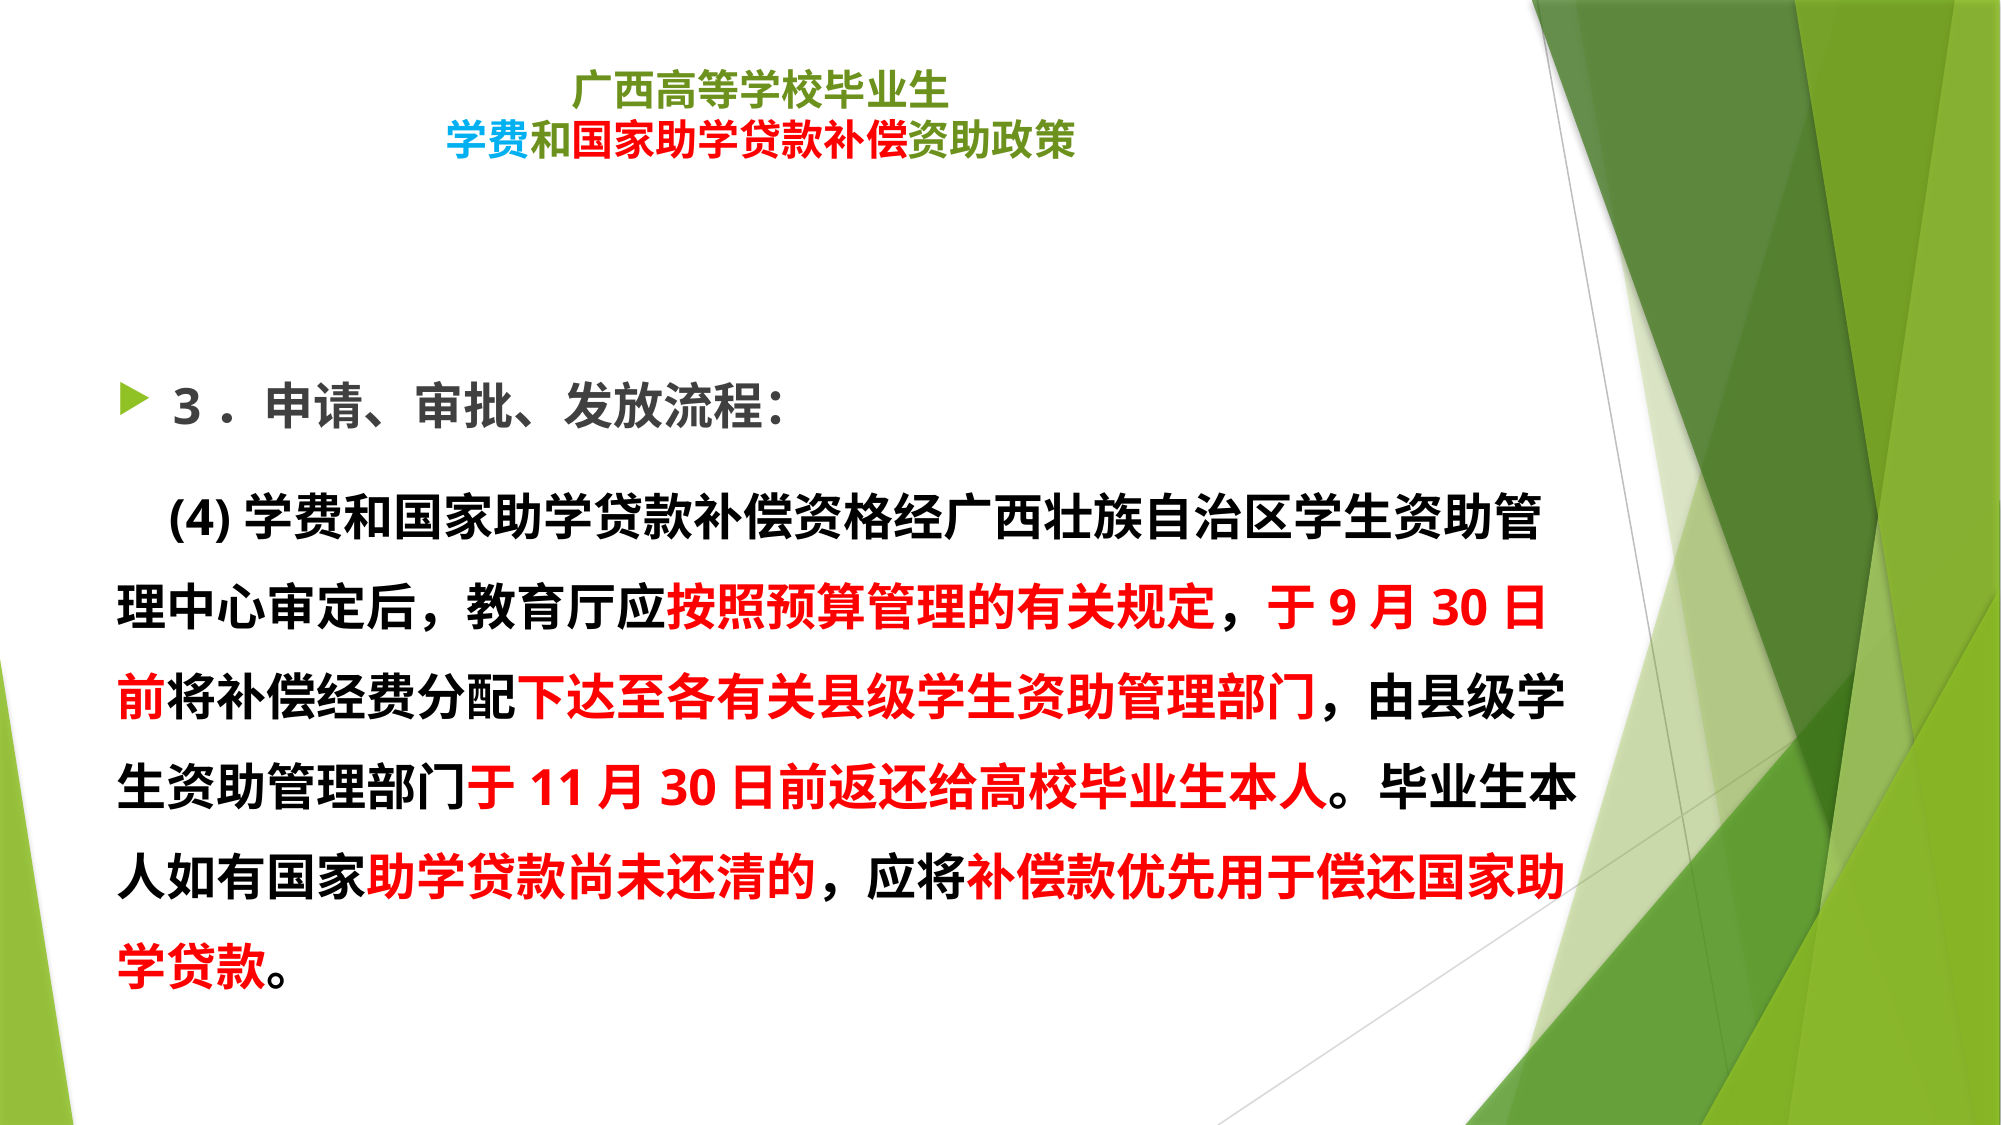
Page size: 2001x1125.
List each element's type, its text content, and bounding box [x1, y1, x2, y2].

title 广西高等学校毕业生 学费和国家助学贷款补偿资助政策 [23, 55, 1499, 172]
list 3．申请、审批、发放流程： (4)学费和国家助学贷款补偿资格经广西壮族自治区学生资助管理中心审定后，教育厅应按照预算管理的有关规定，于9月30日前将补偿经费分配下达至各有关县级学生资助管理部门，由县级学生资助管理部门于11月30日前返还给高校毕业生本人。毕业生本人如有国家助学贷款尚未还清的，应将补偿款优先用于偿还国家助学贷款。 [101, 336, 1598, 1125]
